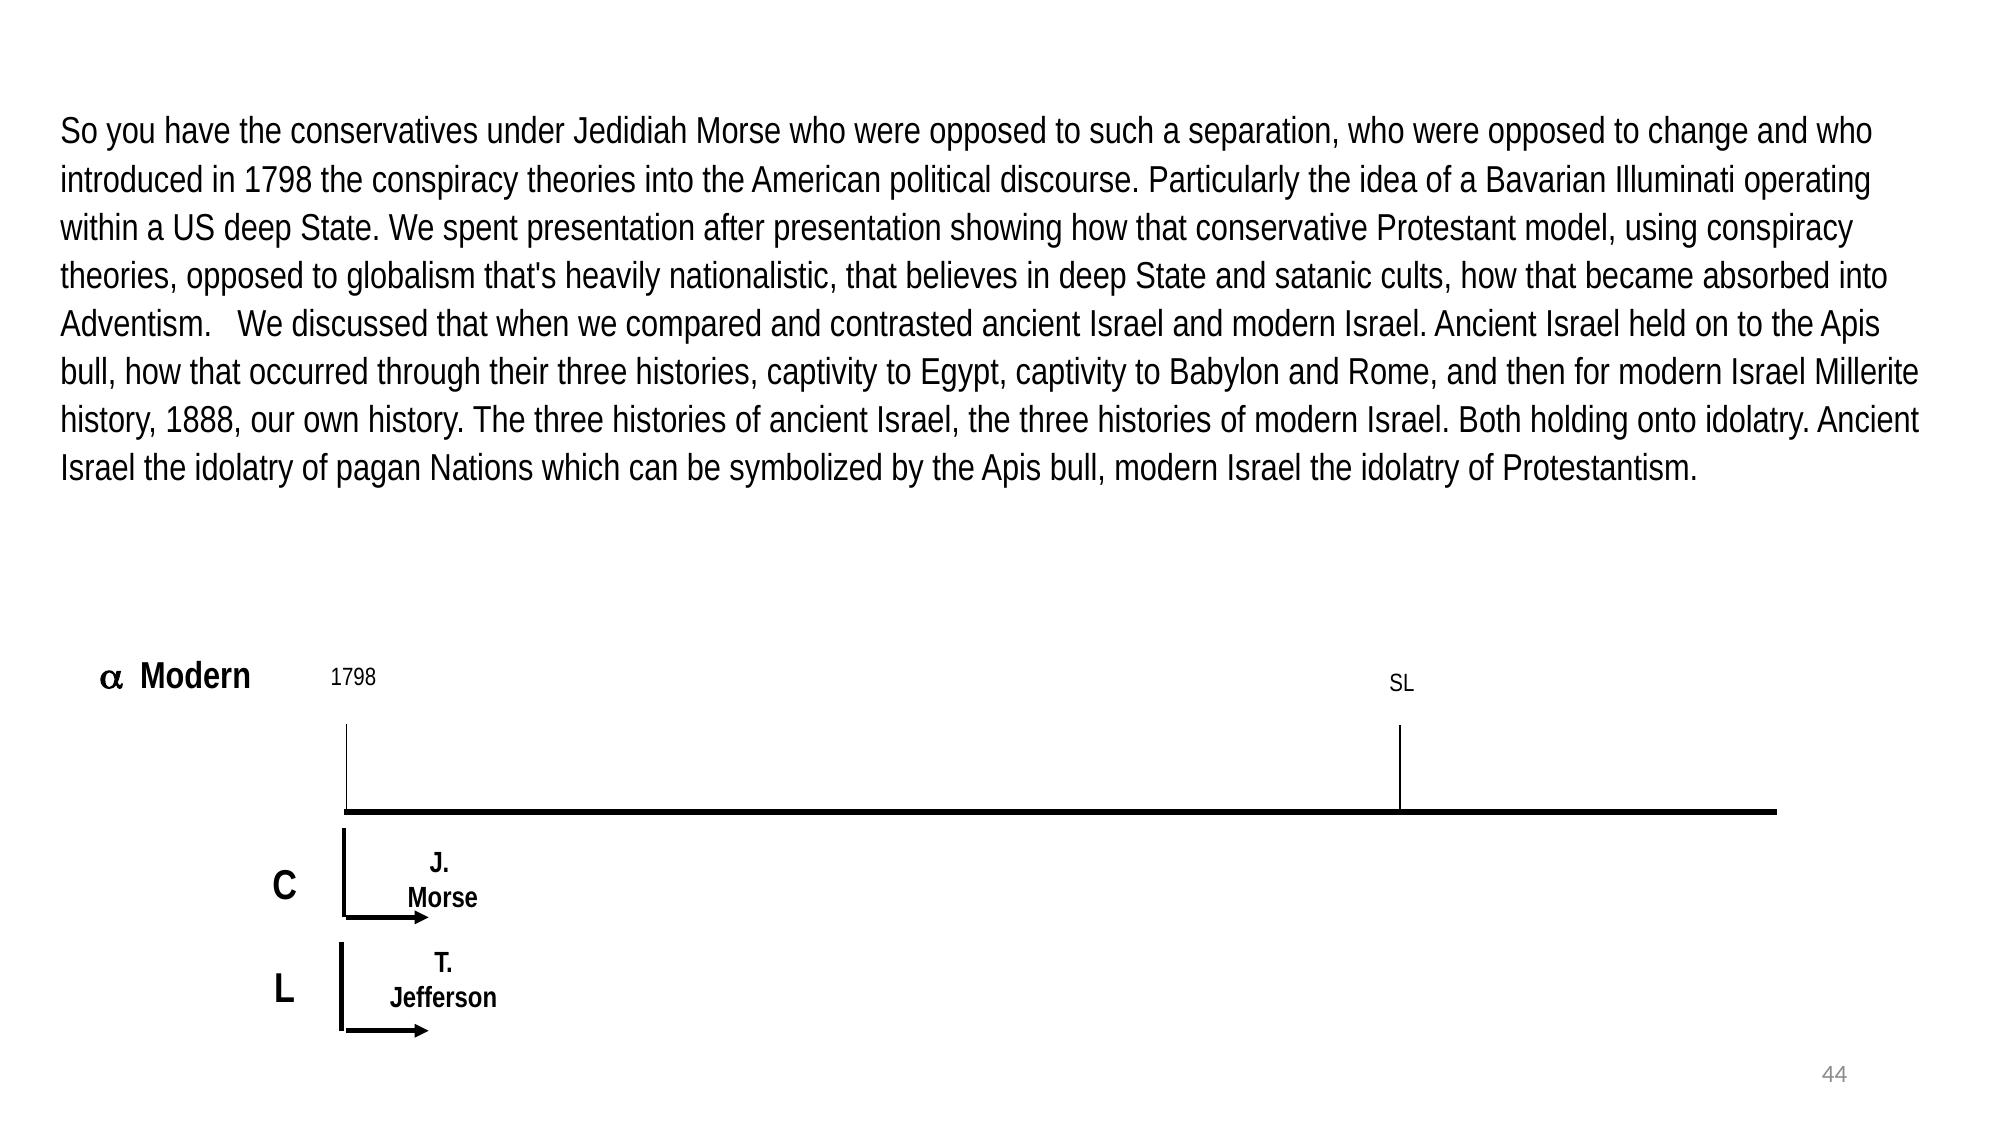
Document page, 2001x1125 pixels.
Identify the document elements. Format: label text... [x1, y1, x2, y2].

text_box T. Jefferson [372, 936, 515, 1021]
text_box SL [1374, 658, 1460, 704]
text_box  Modern [84, 643, 300, 703]
slide_number 44 [1412, 1042, 1863, 1103]
text_box C [230, 850, 339, 915]
text_box J. Morse [372, 836, 514, 922]
text_box So you have the conservatives under Jedidiah Morse who were opposed to such a separation, who were opposed to change and who introduced in 1798 the conspiracy theories into the American political discourse. Particularly the idea of a Bavarian Illuminati operating within a US deep State. We spent presentation after presentation showing how that conservative Protestant model, using conspiracy theories, opposed to globalism that's heavily nationalistic, that believes in deep State and satanic cults, how that became absorbed into Adventism. We discussed that when we compared and contrasted ancient Israel and modern Israel. Ancient Israel held on to the Apis bull, how that occurred through their three histories, captivity to Egypt, captivity to Babylon and Rome, and then for modern Israel Millerite history, 1888, our own history. The three histories of ancient Israel, the three histories of modern Israel. Both holding onto idolatry. Ancient Israel the idolatry of pagan Nations which can be symbolized by the Apis bull, modern Israel the idolatry of Protestantism. [45, 95, 1955, 496]
text_box 1798 [315, 652, 429, 698]
text_box L [230, 953, 339, 1019]
